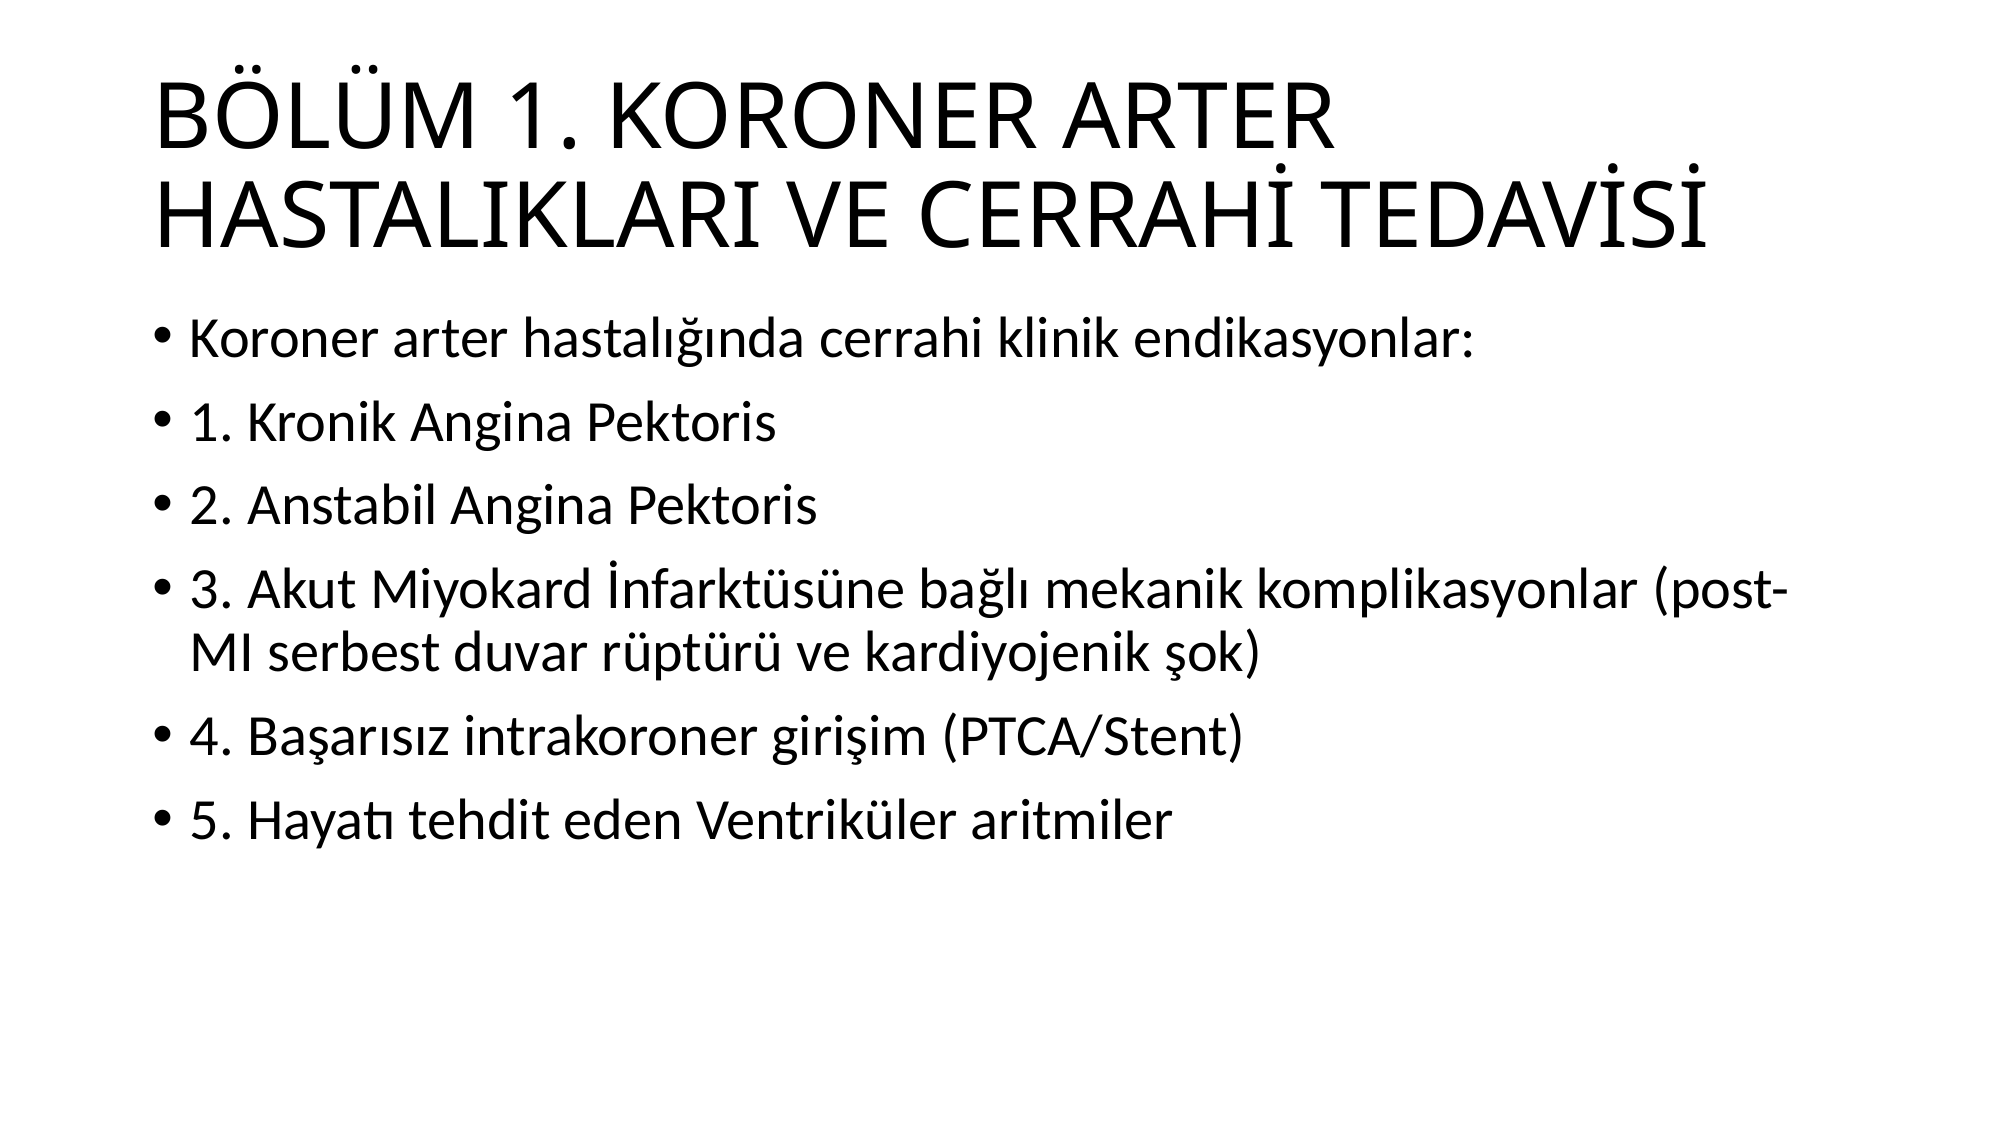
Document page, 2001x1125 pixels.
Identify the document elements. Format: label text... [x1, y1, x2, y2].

title BÖLÜM 1. KORONER ARTER HASTALIKLARI VE CERRAHİ TEDAVİSİ [137, 59, 1863, 278]
list Koroner arter hastalığında cerrahi klinik endikasyonlar: 1. Kronik Angina Pektoris 2. Anstabil Angina Pektoris 3. Akut Miyokard İnfarktüsüne bağlı mekanik komplikasyonlar (post-MI serbest duvar rüptürü ve kardiyojenik şok) 4. Başarısız intrakoroner girişim (PTCA/Stent) 5. Hayatı tehdit eden Ventriküler aritmiler [137, 299, 1863, 1014]
